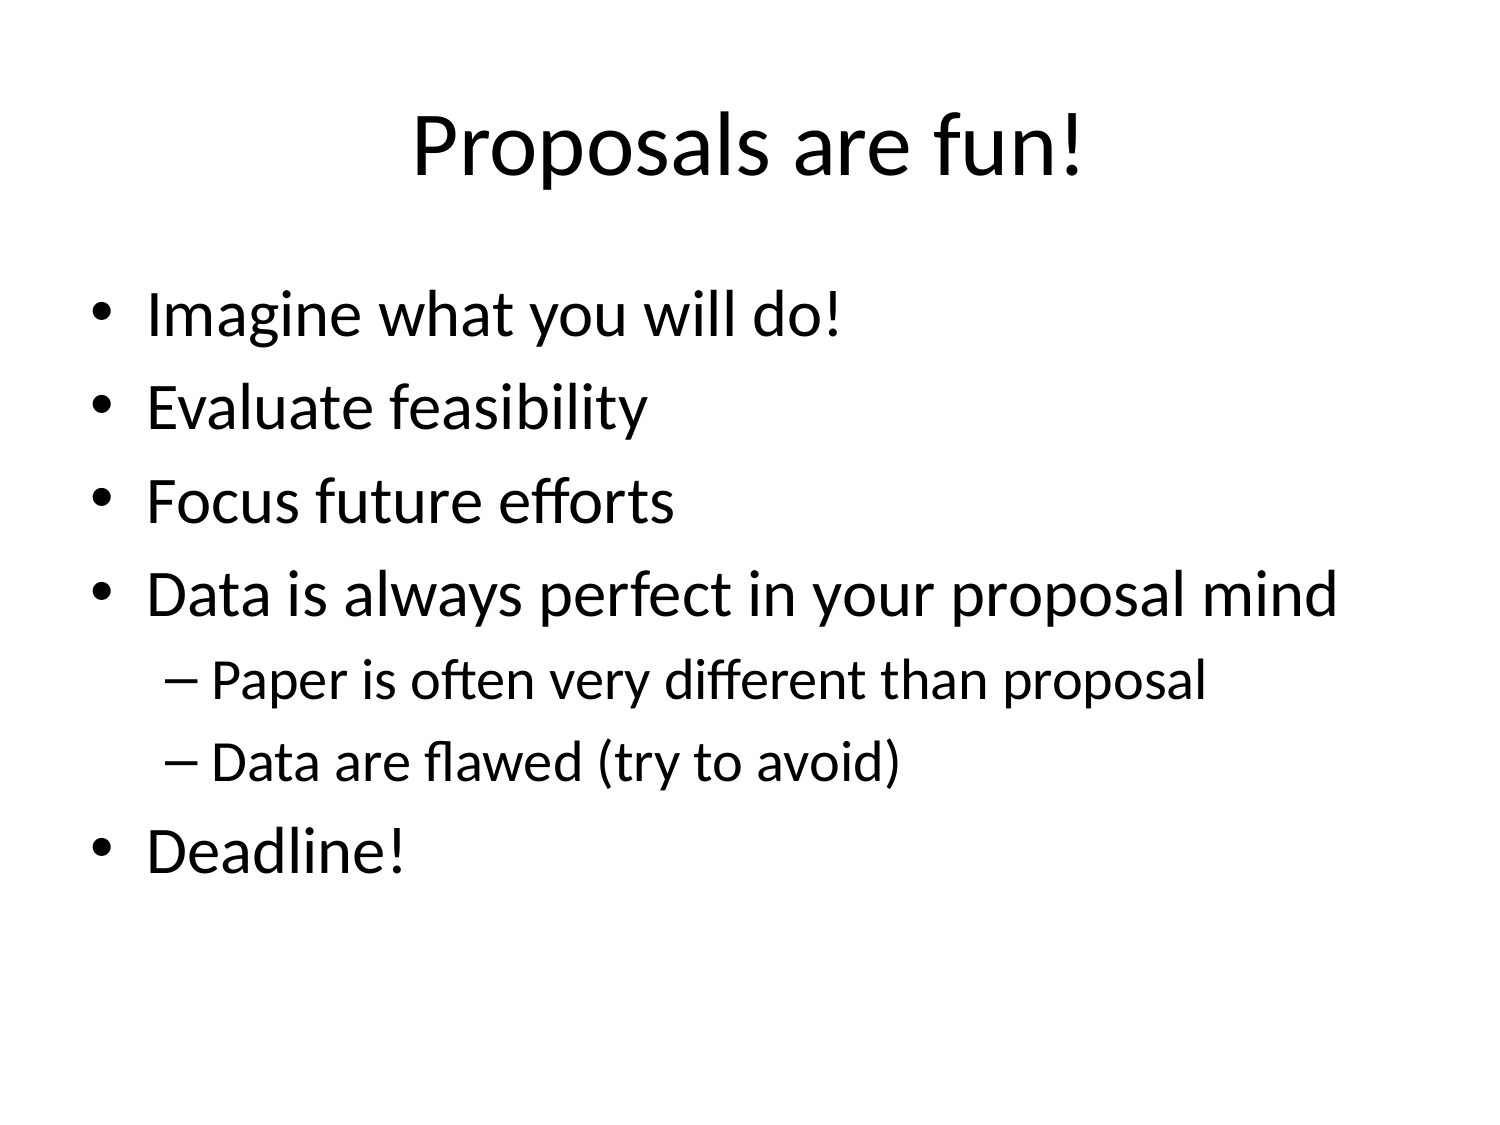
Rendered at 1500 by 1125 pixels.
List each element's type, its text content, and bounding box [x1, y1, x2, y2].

list Imagine what you will do! Evaluate feasibility Focus future efforts Data is always perfect in your proposal mind Paper is often very different than proposal Data are flawed (try to avoid) Deadline! [75, 262, 1425, 1005]
title Proposals are fun! [75, 45, 1425, 233]
